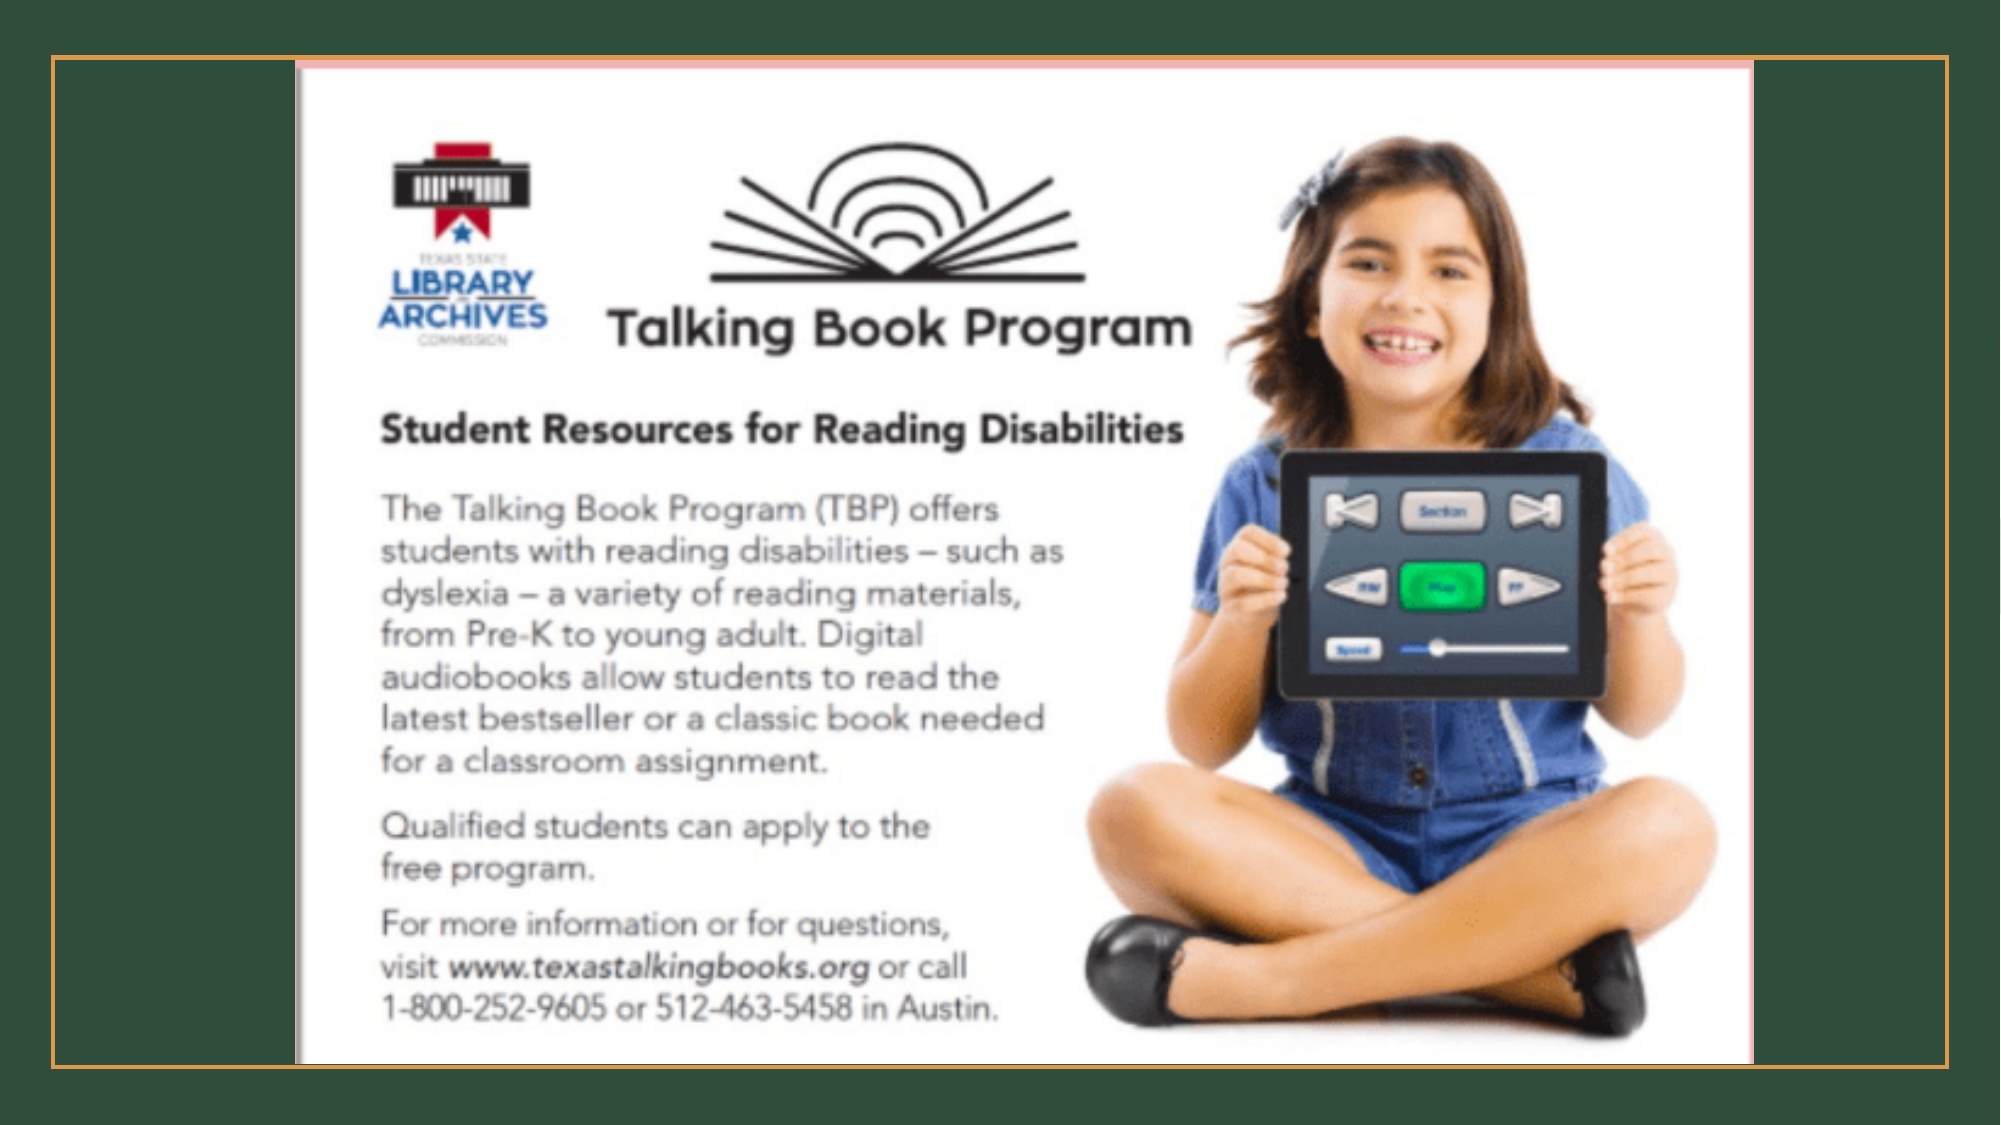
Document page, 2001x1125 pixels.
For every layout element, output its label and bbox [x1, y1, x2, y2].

text_box [0, 0, 2000, 1125]
text_box [53, 57, 1947, 1068]
picture [295, 57, 1754, 1064]
